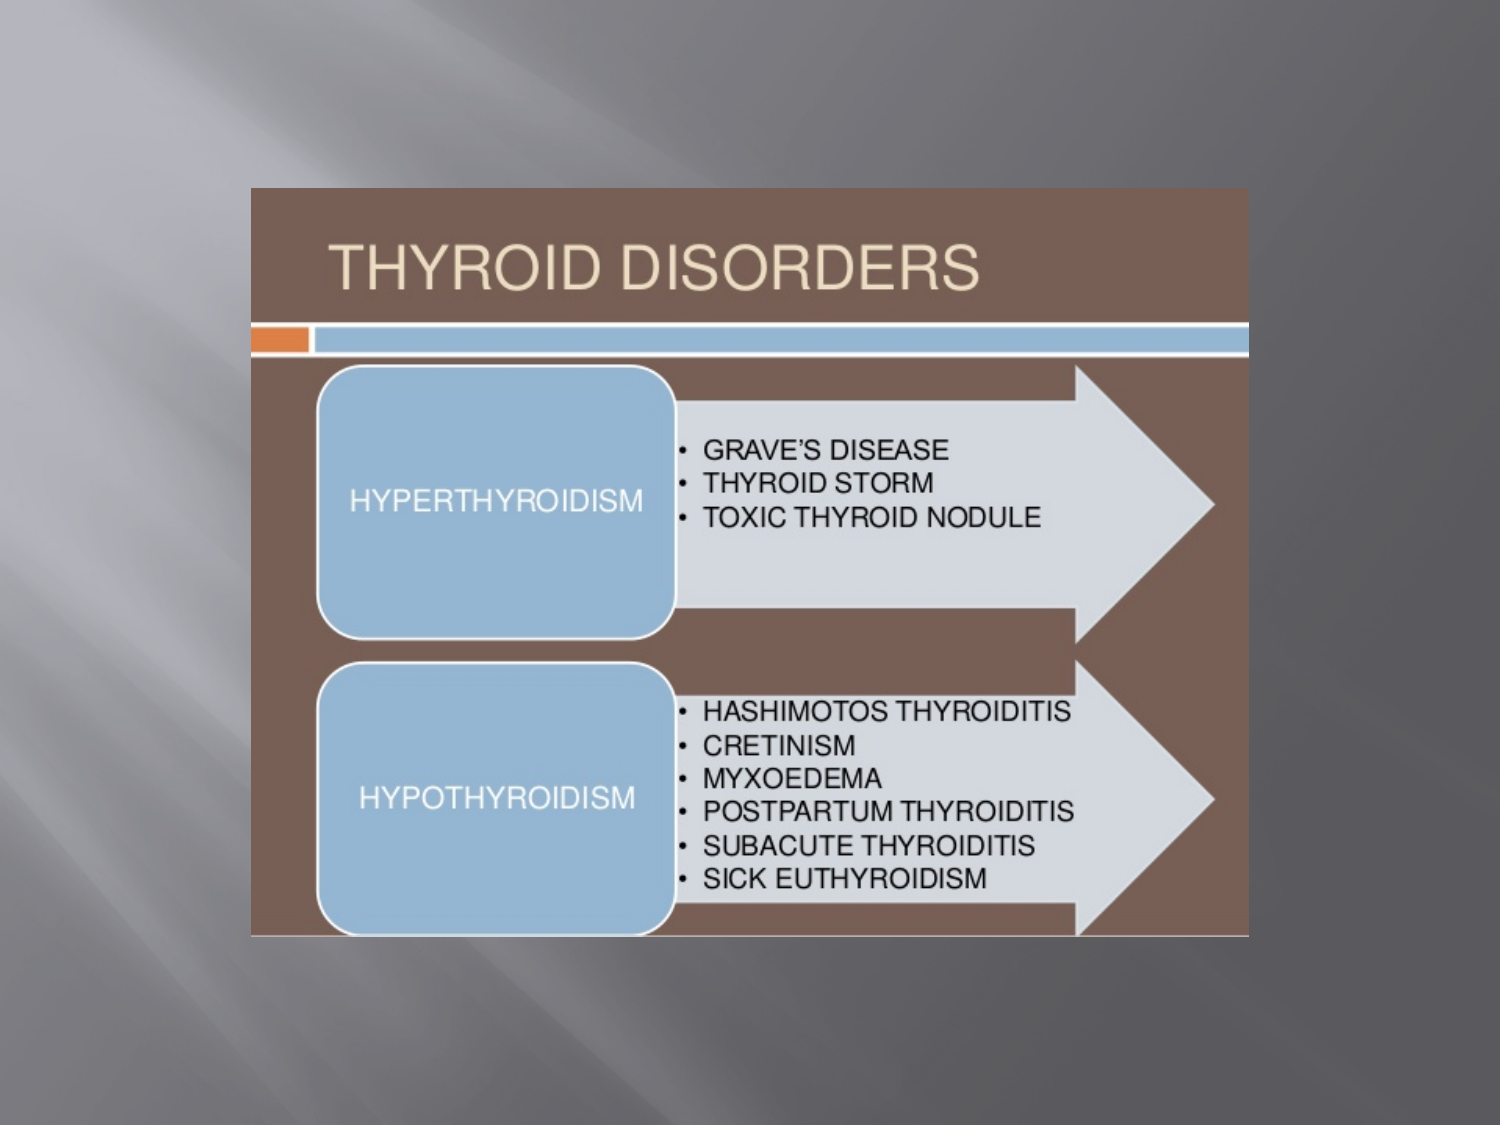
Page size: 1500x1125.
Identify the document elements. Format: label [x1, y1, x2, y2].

picture [251, 187, 1249, 937]
